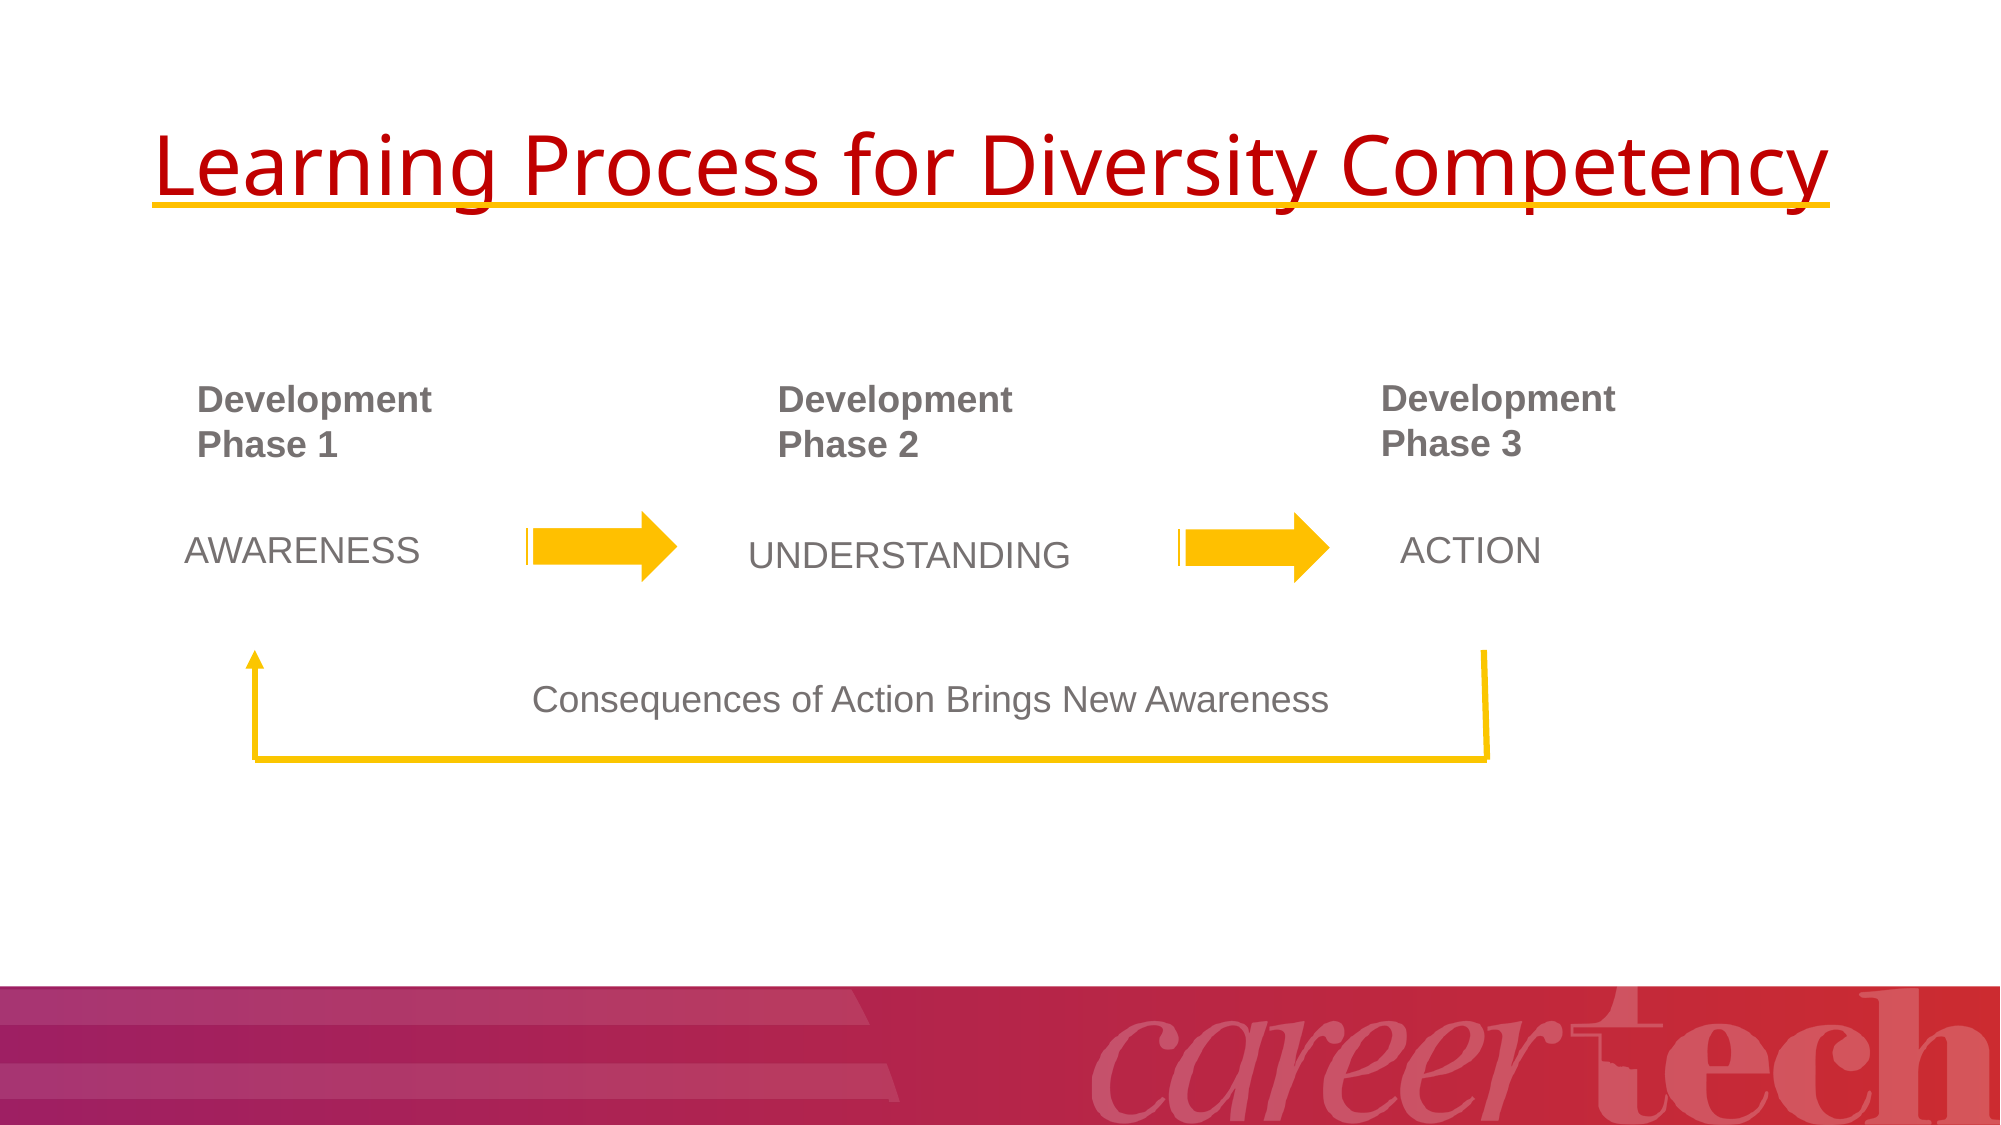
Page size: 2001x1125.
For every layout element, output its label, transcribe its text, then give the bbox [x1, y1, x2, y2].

text_box Development Phase 3 [1366, 366, 1776, 471]
text_box UNDERSTANDING [733, 523, 1172, 584]
text_box [1170, 504, 1335, 592]
text_box Development Phase 2 [762, 367, 1062, 473]
text_box Development Phase 1 [182, 367, 458, 473]
title Learning Process for Diversity Competency [137, 59, 1863, 278]
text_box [1483, 649, 1488, 760]
text_box ACTION [1385, 518, 1776, 579]
text_box Consequences of Action Brings New Awareness [169, 667, 1692, 773]
text_box AWARENESS [169, 518, 520, 579]
text_box [518, 502, 682, 590]
